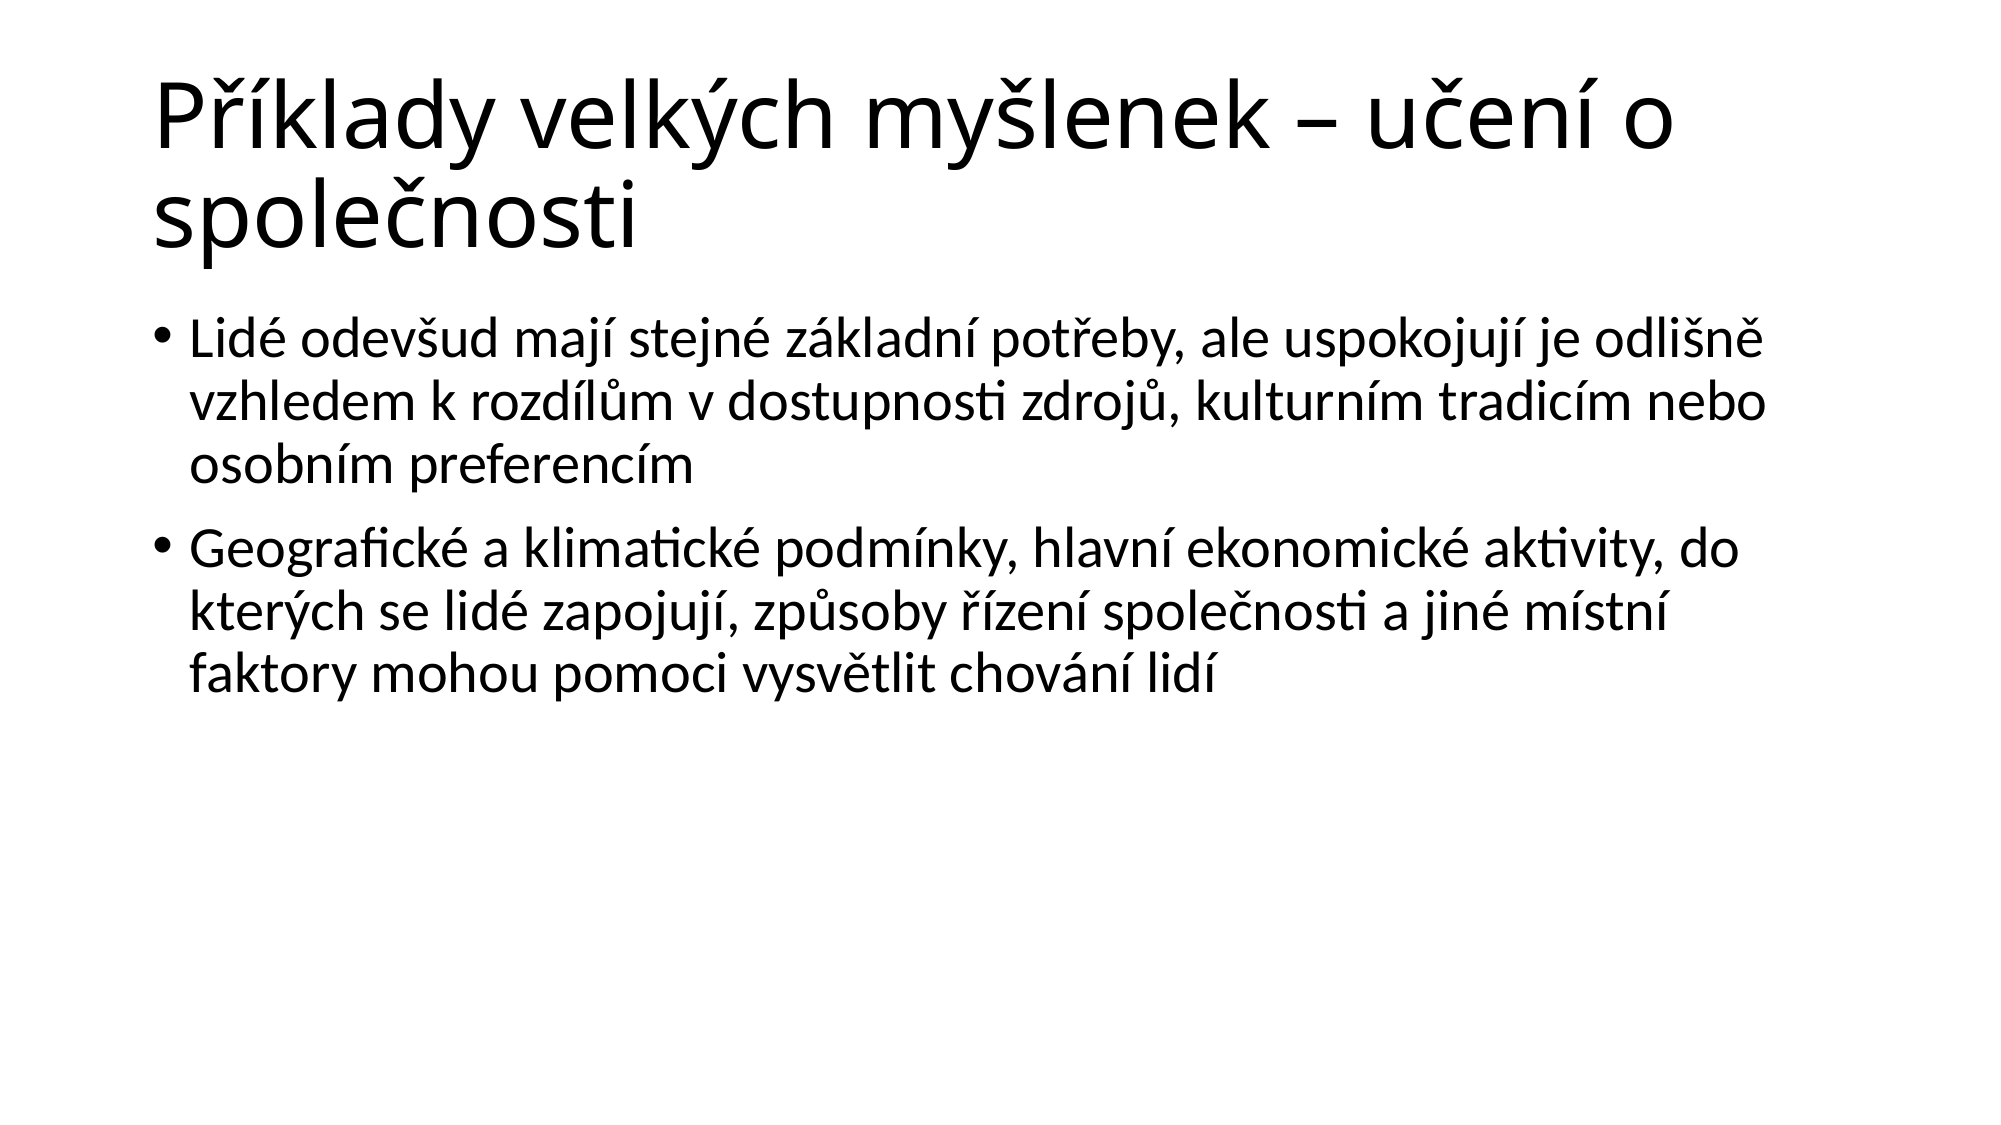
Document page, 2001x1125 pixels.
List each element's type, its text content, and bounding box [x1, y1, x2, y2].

title Příklady velkých myšlenek – učení o společnosti [137, 59, 1863, 278]
list Lidé odevšud mají stejné základní potřeby, ale uspokojují je odlišně vzhledem k rozdílům v dostupnosti zdrojů, kulturním tradicím nebo osobním preferencím Geografické a klimatické podmínky, hlavní ekonomické aktivity, do kterých se lidé zapojují, způsoby řízení společnosti a jiné místní faktory mohou pomoci vysvětlit chování lidí [137, 299, 1863, 1014]
